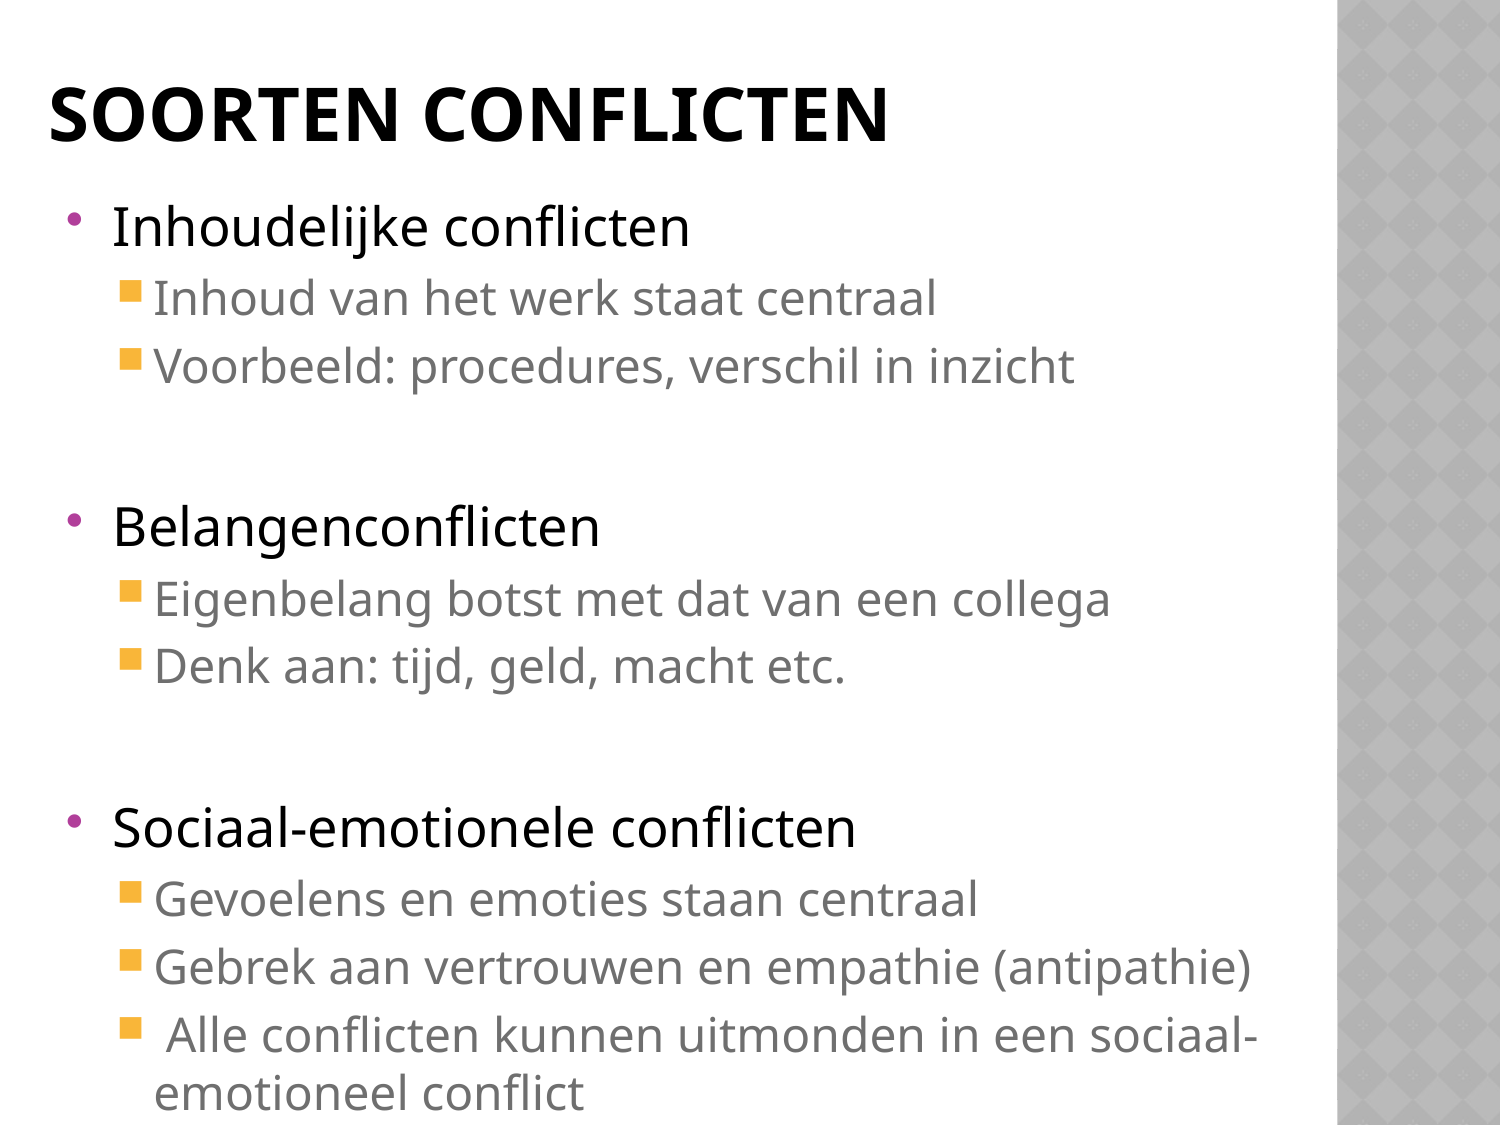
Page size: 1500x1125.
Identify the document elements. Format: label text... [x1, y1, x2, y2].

list Inhoudelijke conflicten Inhoud van het werk staat centraal Voorbeeld: procedures, verschil in inzicht Belangenconflicten Eigenbelang botst met dat van een collega Denk aan: tijd, geld, macht etc. Sociaal-emotionele conflicten Gevoelens en emoties staan centraal Gebrek aan vertrouwen en empathie (antipathie) Alle conflicten kunnen uitmonden in een sociaal-emotioneel conflict [53, 184, 1341, 1125]
title Soorten conflicten [41, 66, 1276, 157]
